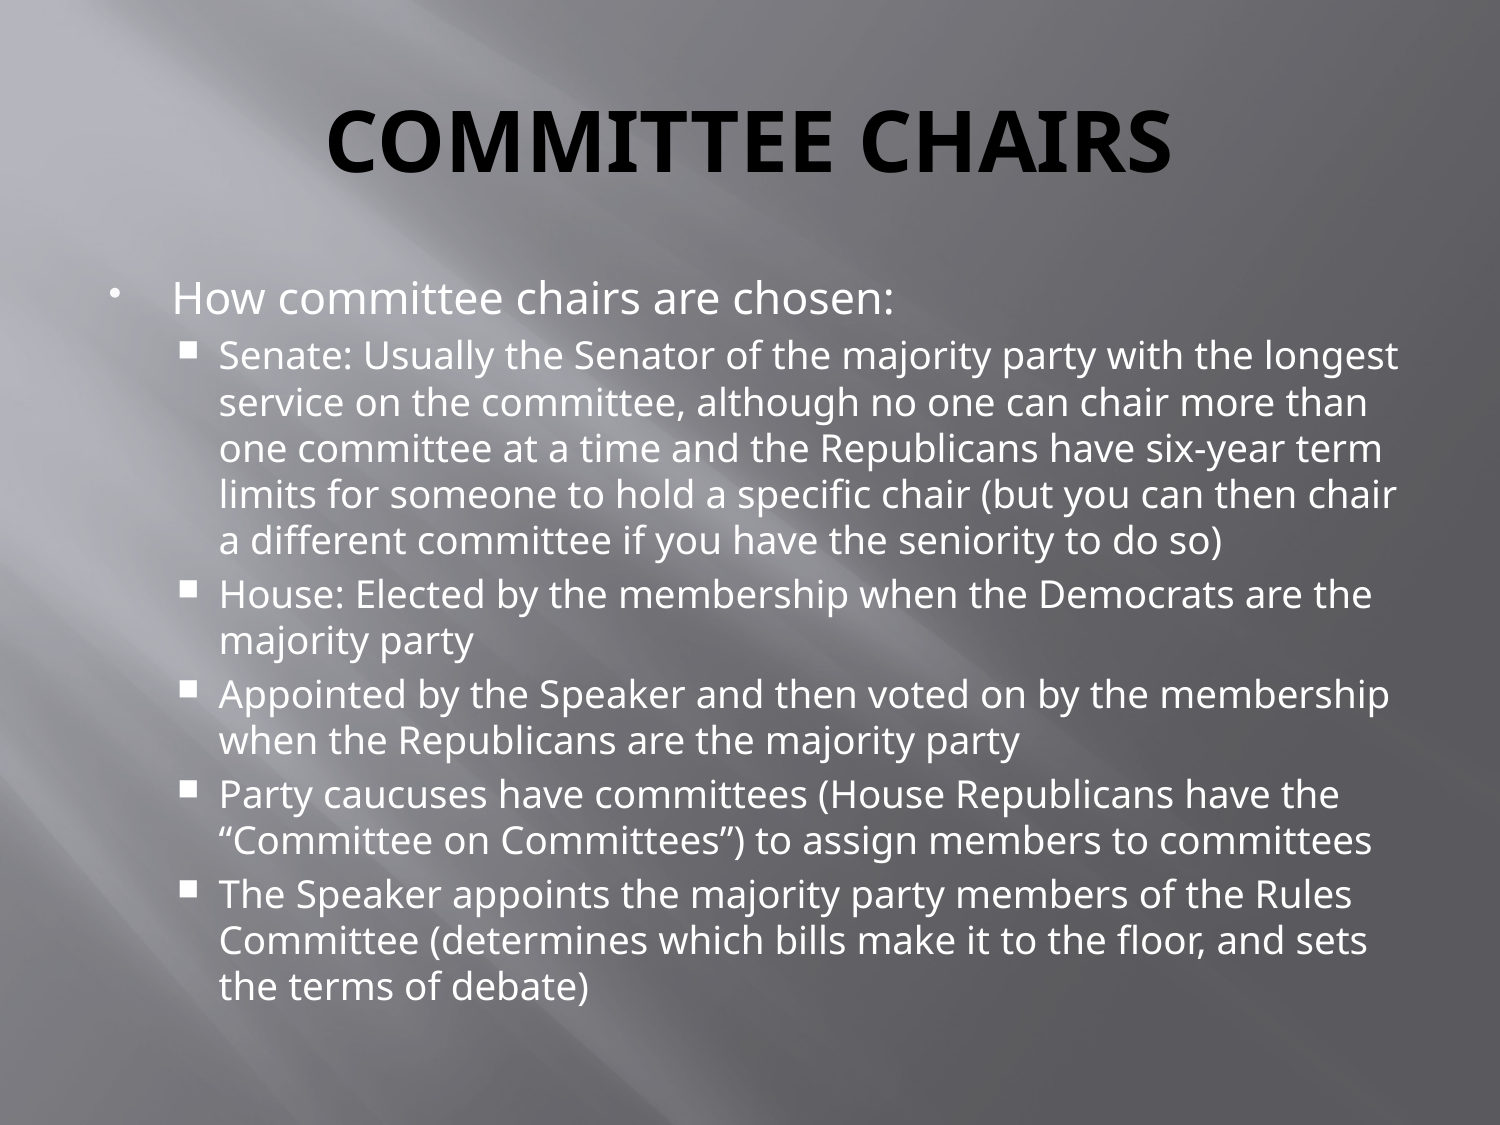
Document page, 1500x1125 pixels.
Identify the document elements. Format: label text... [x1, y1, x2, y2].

title COMMITTEE CHAIRS [75, 45, 1425, 233]
list How committee chairs are chosen: Senate: Usually the Senator of the majority party with the longest service on the committee, although no one can chair more than one committee at a time and the Republicans have six-year term limits for someone to hold a specific chair (but you can then chair a different committee if you have the seniority to do so) House: Elected by the membership when the Democrats are the majority party Appointed by the Speaker and then voted on by the membership when the Republicans are the majority party Party caucuses have committees (House Republicans have the “Committee on Committees”) to assign members to committees The Speaker appoints the majority party members of the Rules Committee (determines which bills make it to the floor, and sets the terms of debate) [75, 262, 1425, 1035]
